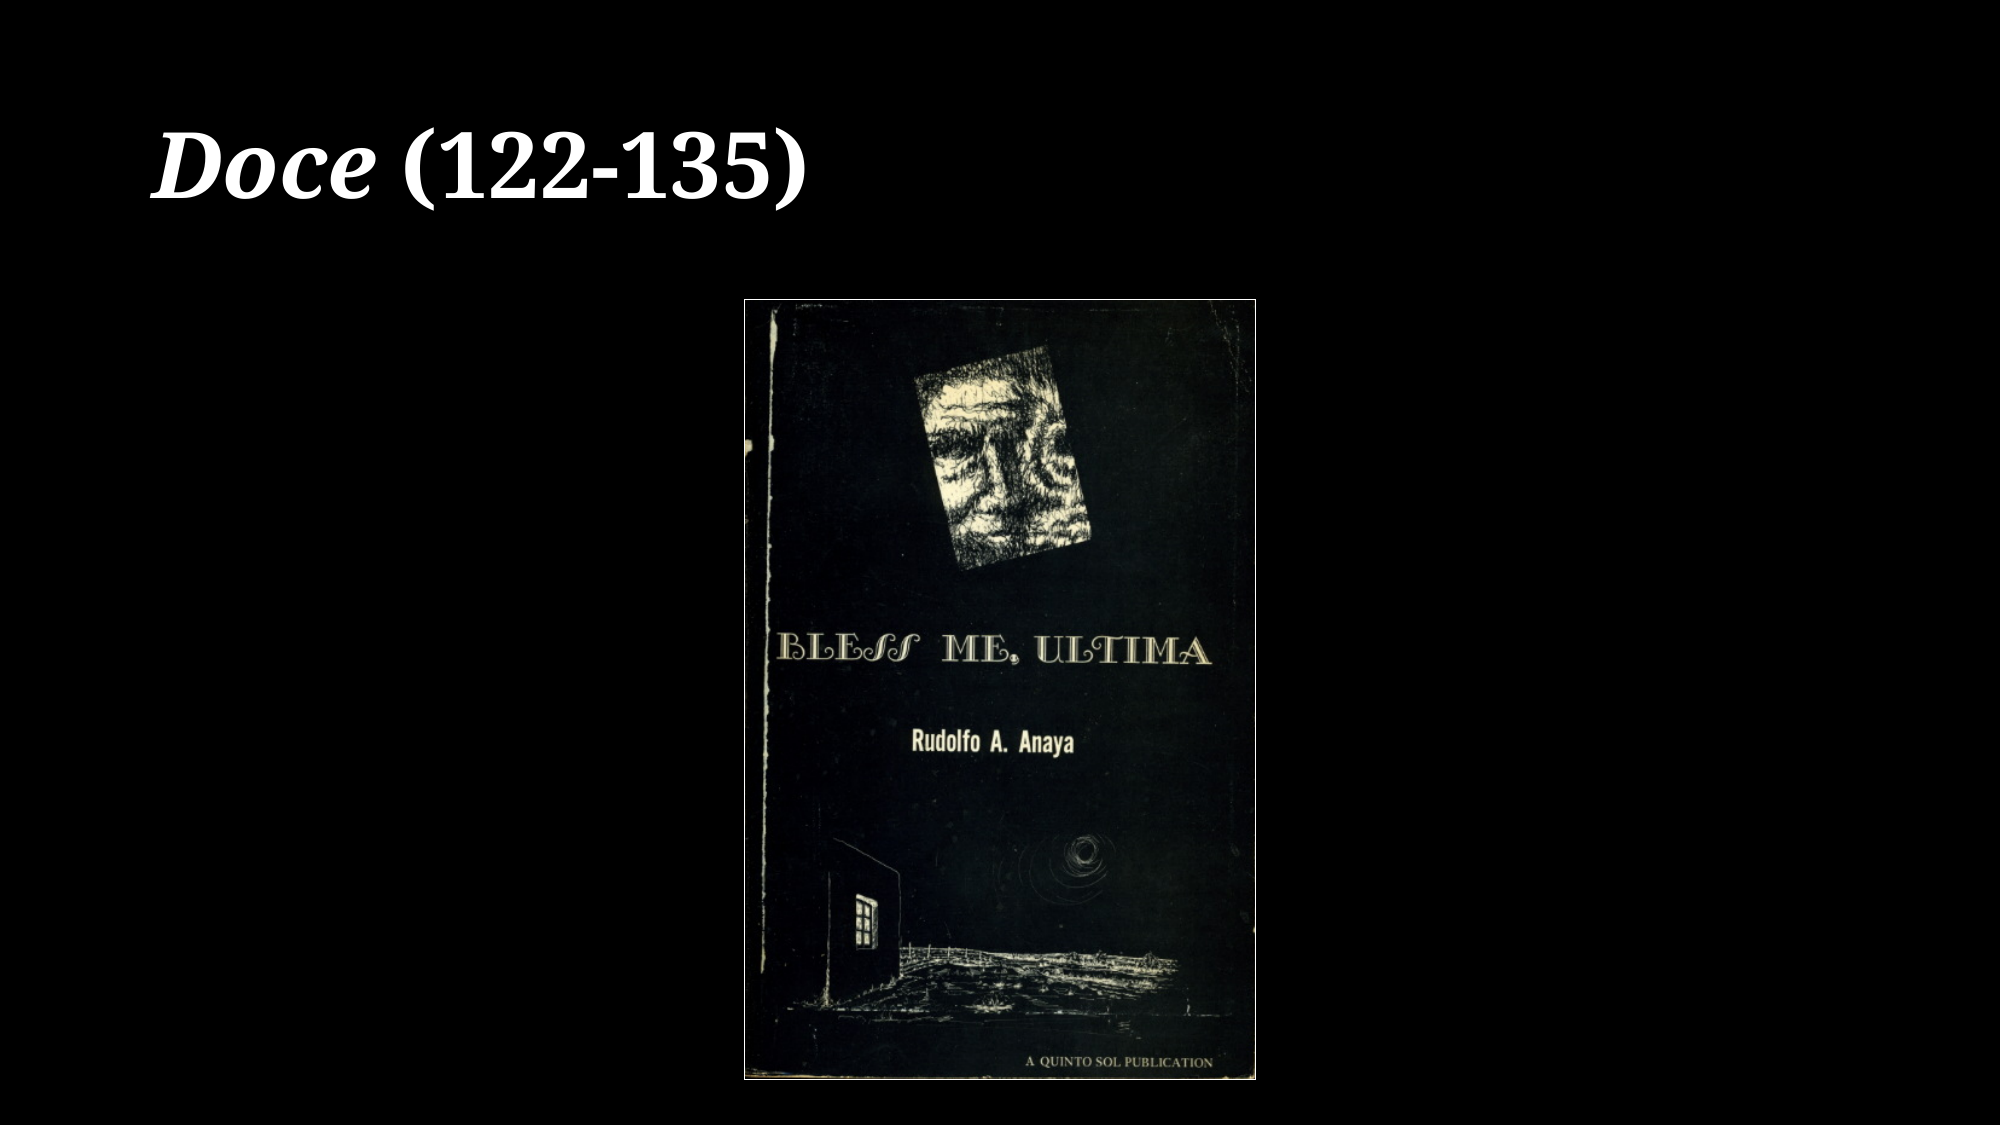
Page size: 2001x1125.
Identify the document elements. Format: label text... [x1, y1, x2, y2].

title Doce (122-135) [137, 59, 1863, 278]
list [743, 299, 1256, 1080]
